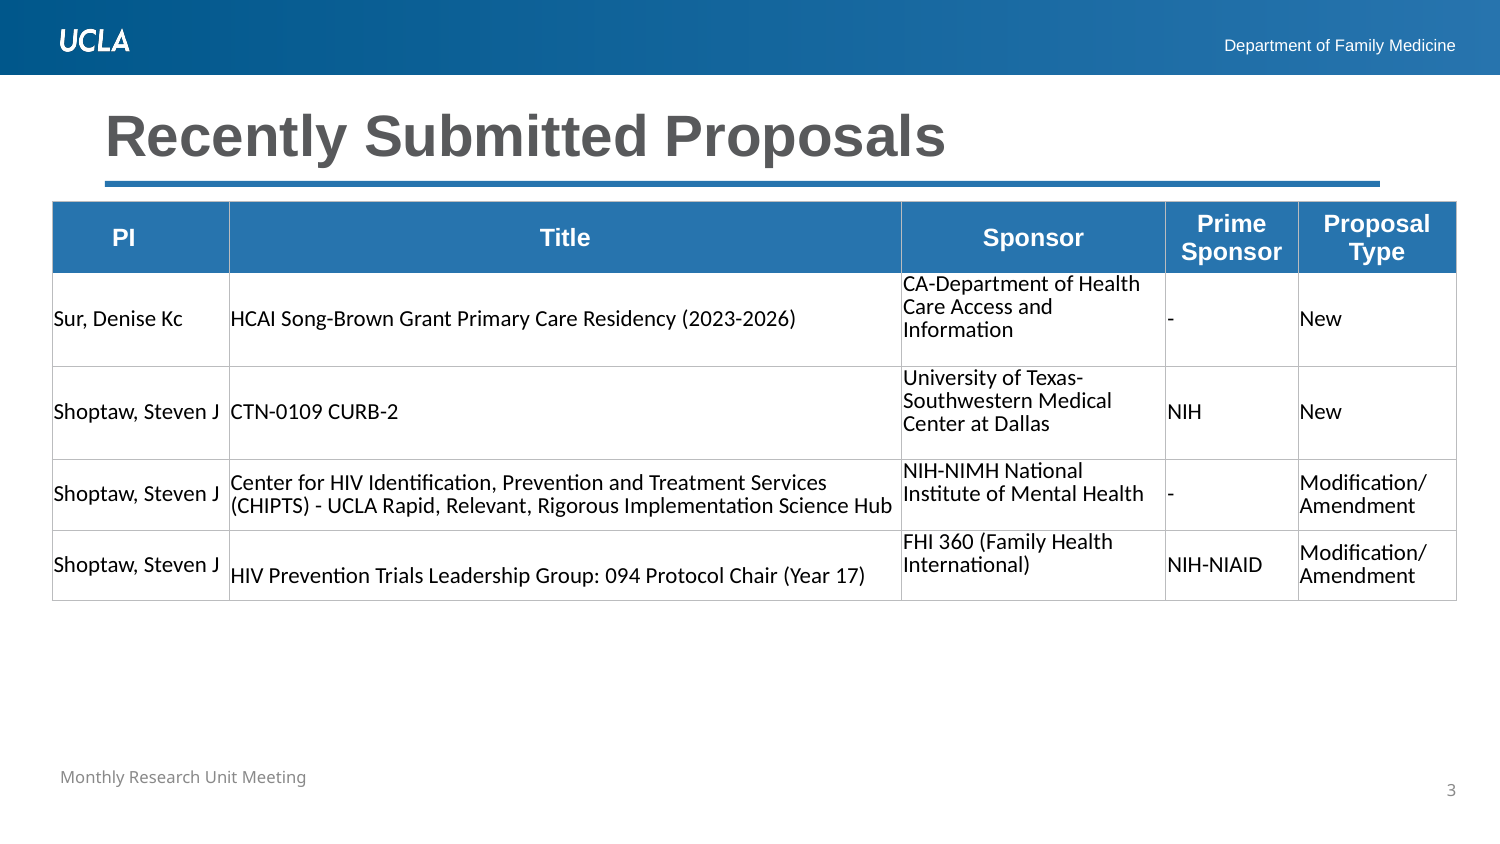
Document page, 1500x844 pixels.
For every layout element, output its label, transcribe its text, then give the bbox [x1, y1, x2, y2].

table_cell Center for HIV Identification, Prevention and Treatment Services (CHIPTS) - UCLA Rapid, Relevant, Rigorous Implementation Science Hub [230, 460, 901, 530]
table_cell University of Texas-Southwestern Medical Center at Dallas [902, 367, 1165, 459]
table_cell FHI 360 (Family Health International) [902, 531, 1165, 600]
table_header Proposal Type [1299, 202, 1456, 273]
picture [60, 28, 130, 52]
title Recently Submitted Proposals [105, 105, 1380, 170]
slide_number 3 [1381, 780, 1457, 840]
table_header Prime Sponsor [1166, 202, 1298, 273]
table_cell - [1166, 460, 1298, 530]
table_cell HCAI Song-Brown Grant Primary Care Residency (2023-2026) [230, 273, 901, 366]
table_cell CTN-0109 CURB-2 [230, 367, 901, 459]
table_cell New [1299, 367, 1456, 459]
table_cell Shoptaw, Steven J [53, 367, 229, 459]
table_header Title [230, 202, 901, 273]
table_cell NIH-NIMH National Institute of Mental Health [902, 460, 1165, 530]
table_cell Shoptaw, Steven J [53, 531, 229, 600]
table_cell Shoptaw, Steven J [53, 460, 229, 530]
table_cell HIV Prevention Trials Leadership Group: 094 Protocol Chair (Year 17) [230, 531, 901, 600]
table_cell New [1299, 273, 1456, 366]
table_header PI [53, 202, 229, 273]
table_cell Modification/ Amendment [1299, 531, 1456, 600]
table_cell CA-Department of Health Care Access and Information [902, 273, 1165, 366]
table_cell NIH [1166, 367, 1298, 459]
table_cell - [1166, 273, 1298, 366]
table_cell Sur, Denise Kc [53, 273, 229, 366]
table_header Sponsor [902, 202, 1165, 273]
table_cell NIH-NIAID [1166, 531, 1298, 600]
table_cell Modification/ Amendment [1299, 460, 1456, 530]
